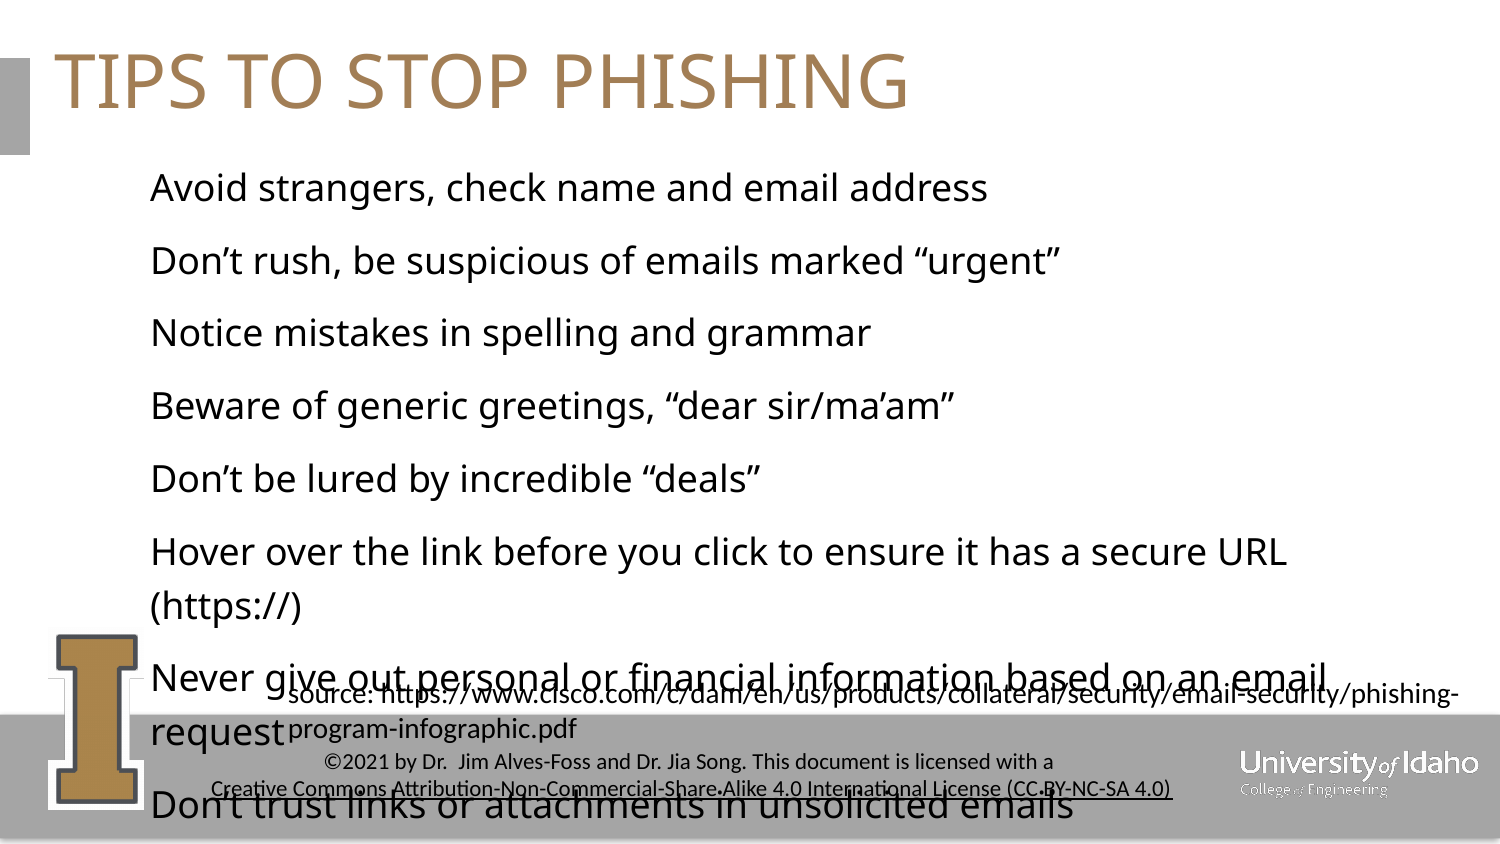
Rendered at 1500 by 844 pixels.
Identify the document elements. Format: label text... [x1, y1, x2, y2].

picture [1118, 658, 1500, 844]
picture [48, 627, 144, 810]
title TIPS TO STOP PHISHING [54, 33, 1405, 128]
list Avoid strangers, check name and email address Don’t rush, be suspicious of emails marked “urgent” Notice mistakes in spelling and grammar Beware of generic greetings, “dear sir/ma’am” Don’t be lured by incredible “deals” Hover over the link before you click to ensure it has a secure URL (https://) Never give out personal or financial information based on an email request Don’t trust links or attachments in unsolicited emails [150, 154, 1405, 697]
text_box source: https://www.cisco.com/c/dam/en/us/products/collateral/security/email-security/phishing-program-infographic.pdf [272, 667, 1478, 752]
